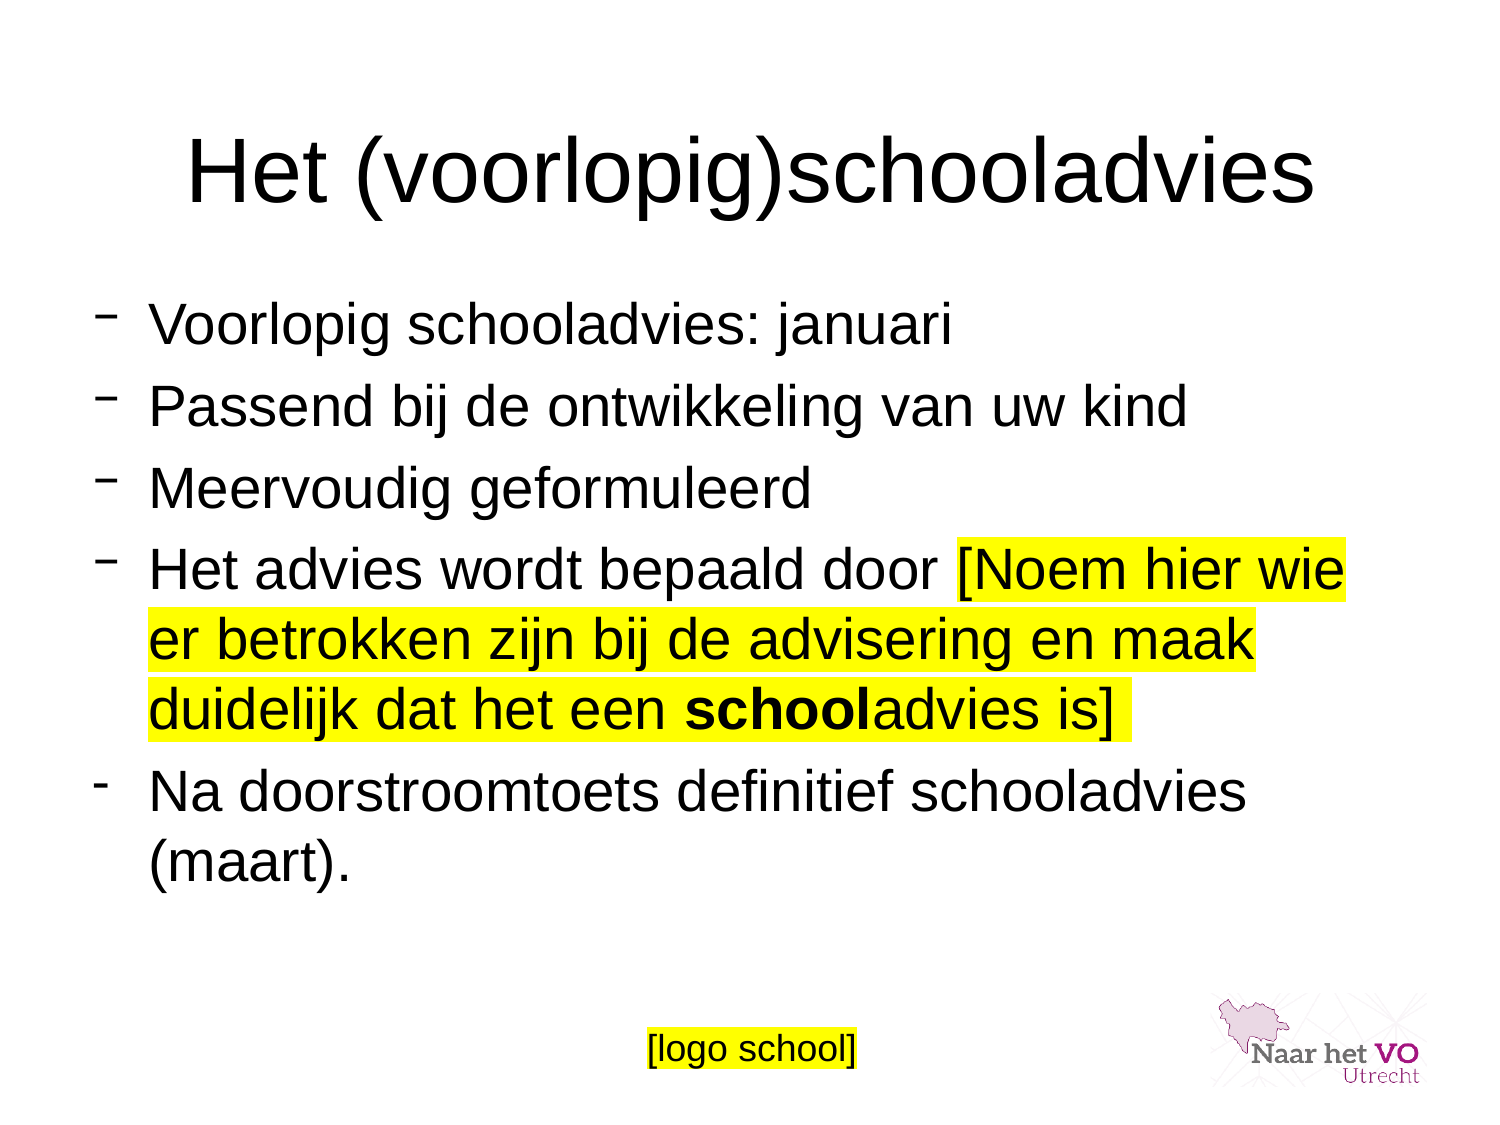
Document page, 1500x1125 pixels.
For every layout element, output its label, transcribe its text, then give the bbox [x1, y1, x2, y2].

picture [1210, 993, 1427, 1087]
text_box [logo school] [556, 1016, 948, 1076]
list Voorlopig schooladvies: januari Passend bij de ontwikkeling van uw kind Meervoudig geformuleerd Het advies wordt bepaald door [Noem hier wie er betrokken zijn bij de advisering en maak duidelijk dat het een schooladvies is] Na doorstroomtoets definitief schooladvies (maart). [76, 278, 1427, 941]
title Het (voorlopig)schooladvies [76, 72, 1427, 260]
